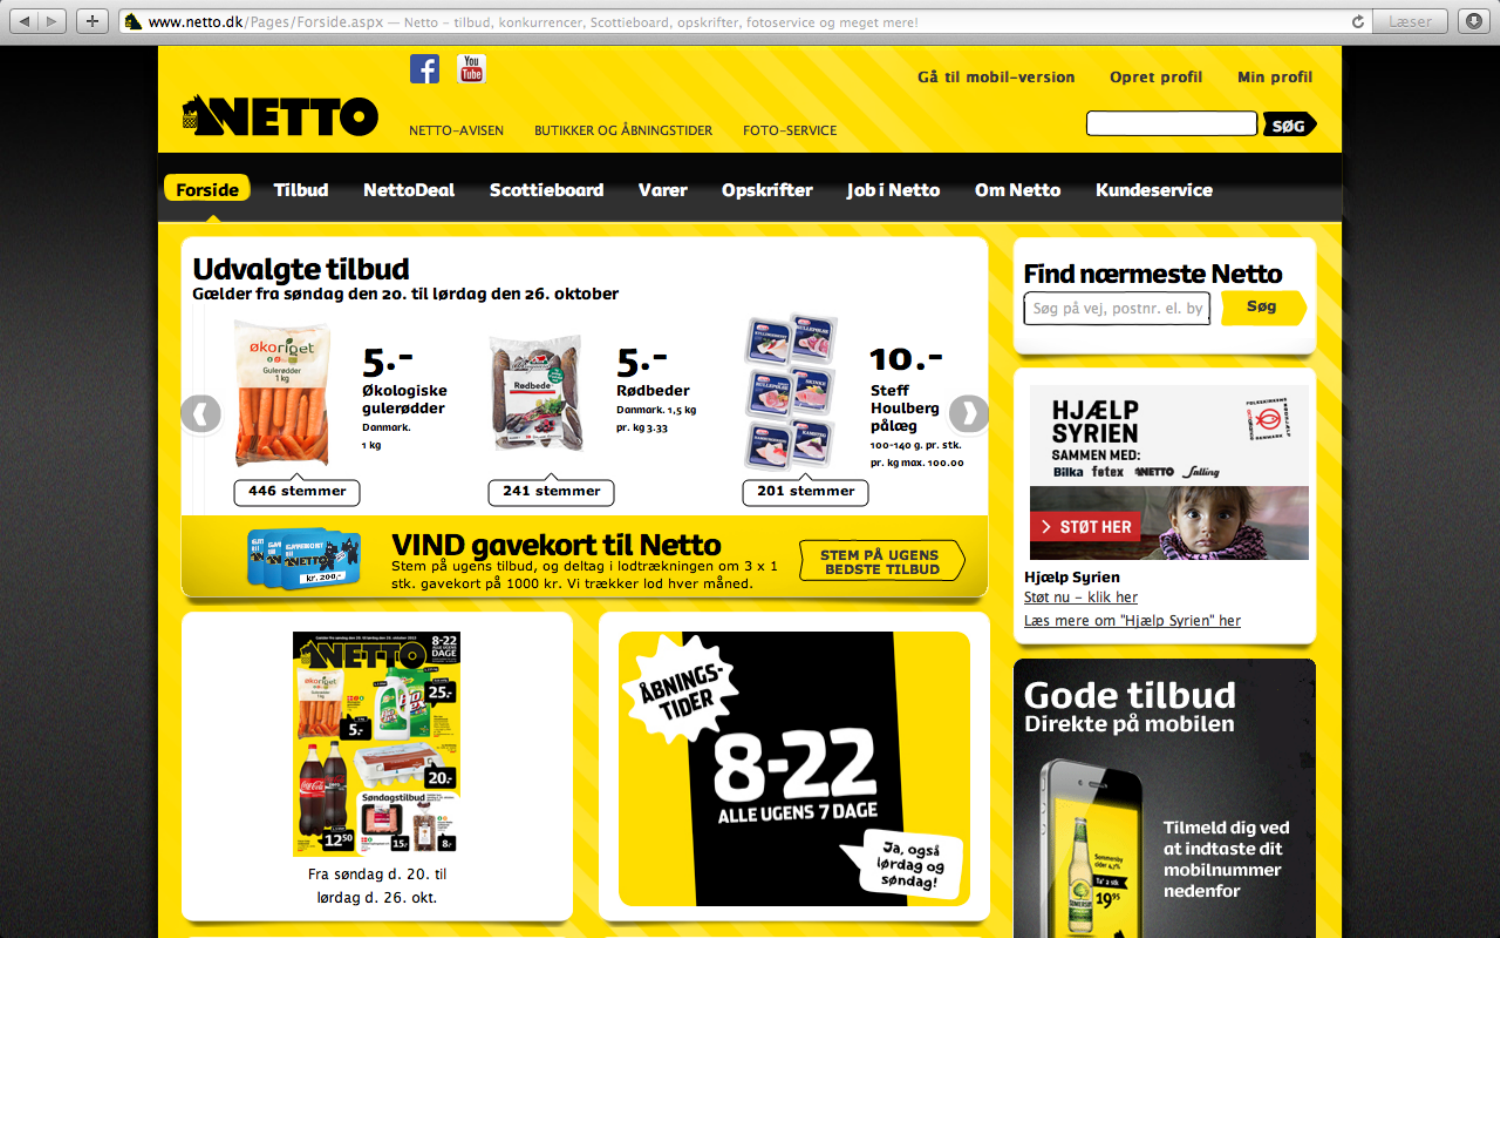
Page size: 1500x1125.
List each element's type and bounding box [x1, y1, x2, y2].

picture [0, 0, 1500, 938]
